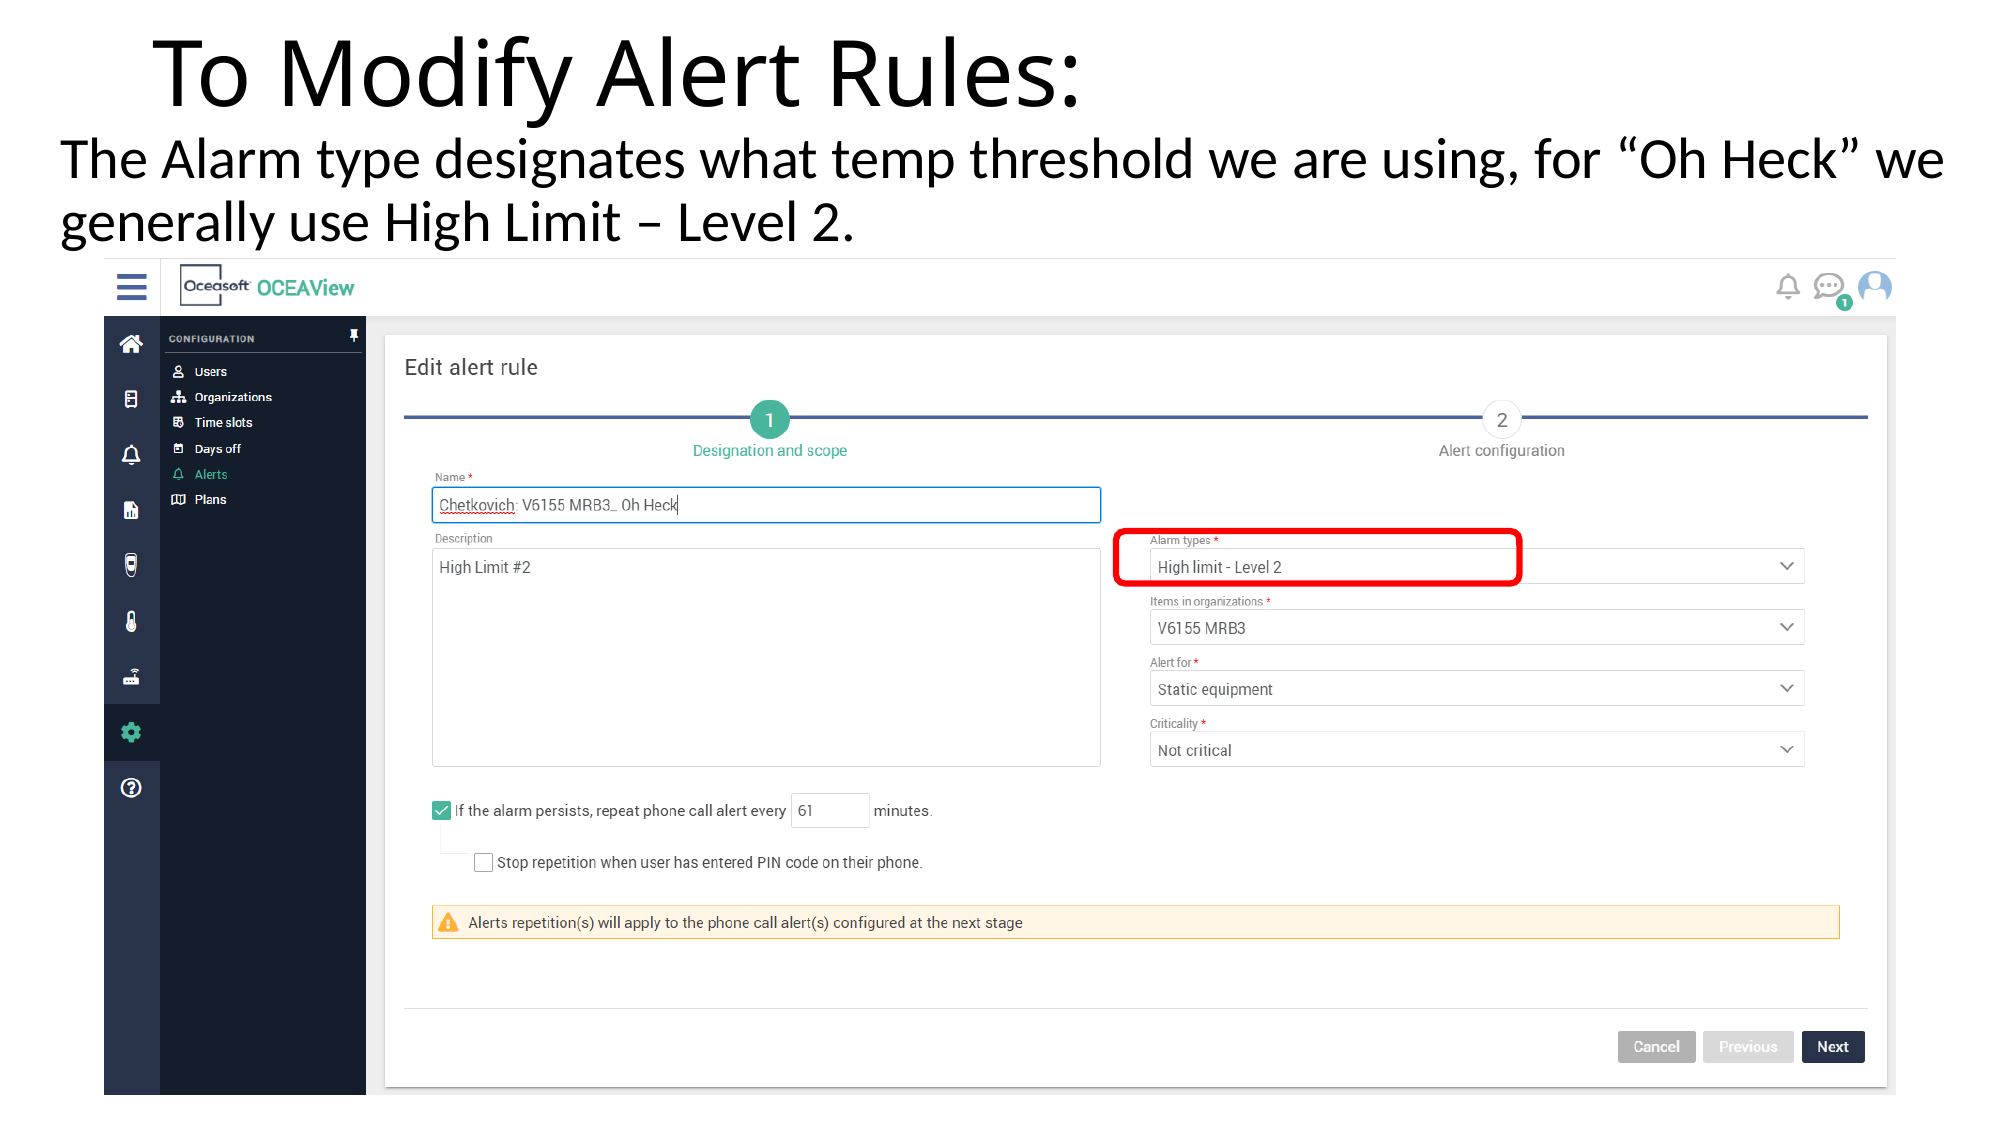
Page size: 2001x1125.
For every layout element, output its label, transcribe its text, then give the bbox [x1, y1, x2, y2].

picture [104, 258, 1896, 1095]
title To Modify Alert Rules: [137, 0, 1863, 120]
list The Alarm type designates what temp threshold we are using, for “Oh Heck” we generally use High Limit – Level 2. [45, 120, 2000, 835]
